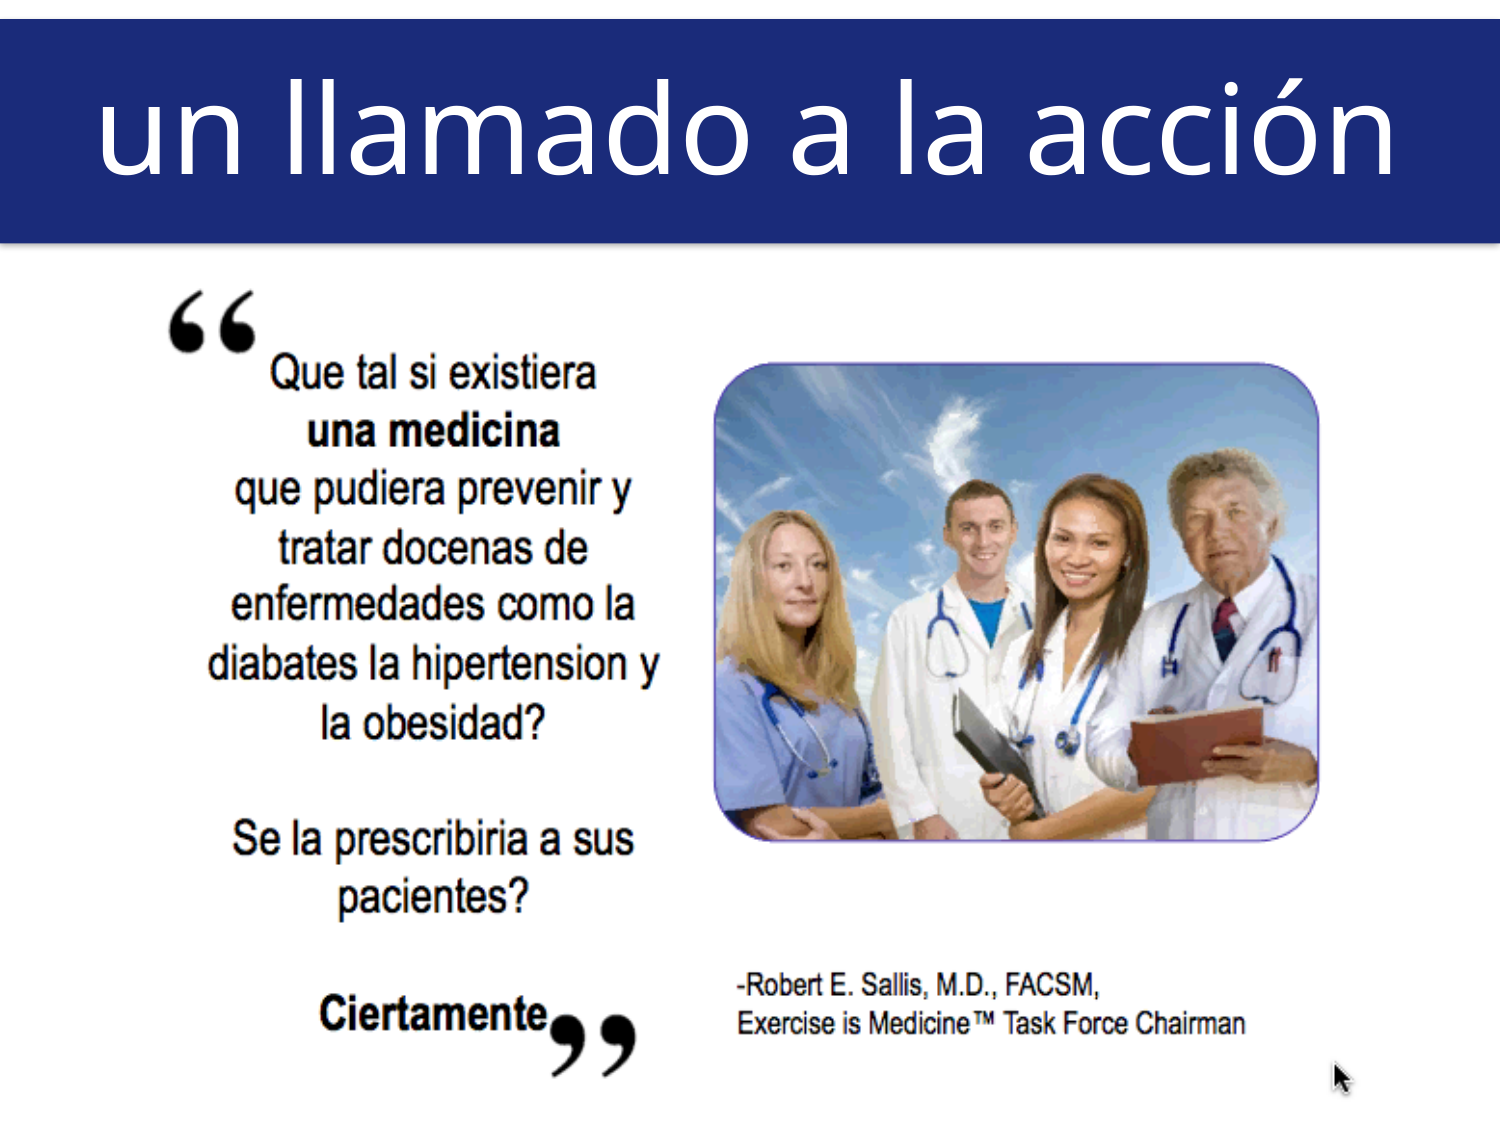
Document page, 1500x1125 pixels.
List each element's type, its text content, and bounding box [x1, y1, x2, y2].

text_box [0, 18, 1500, 244]
picture [138, 266, 1362, 1125]
text_box un llamado a la acción [78, 42, 1417, 208]
